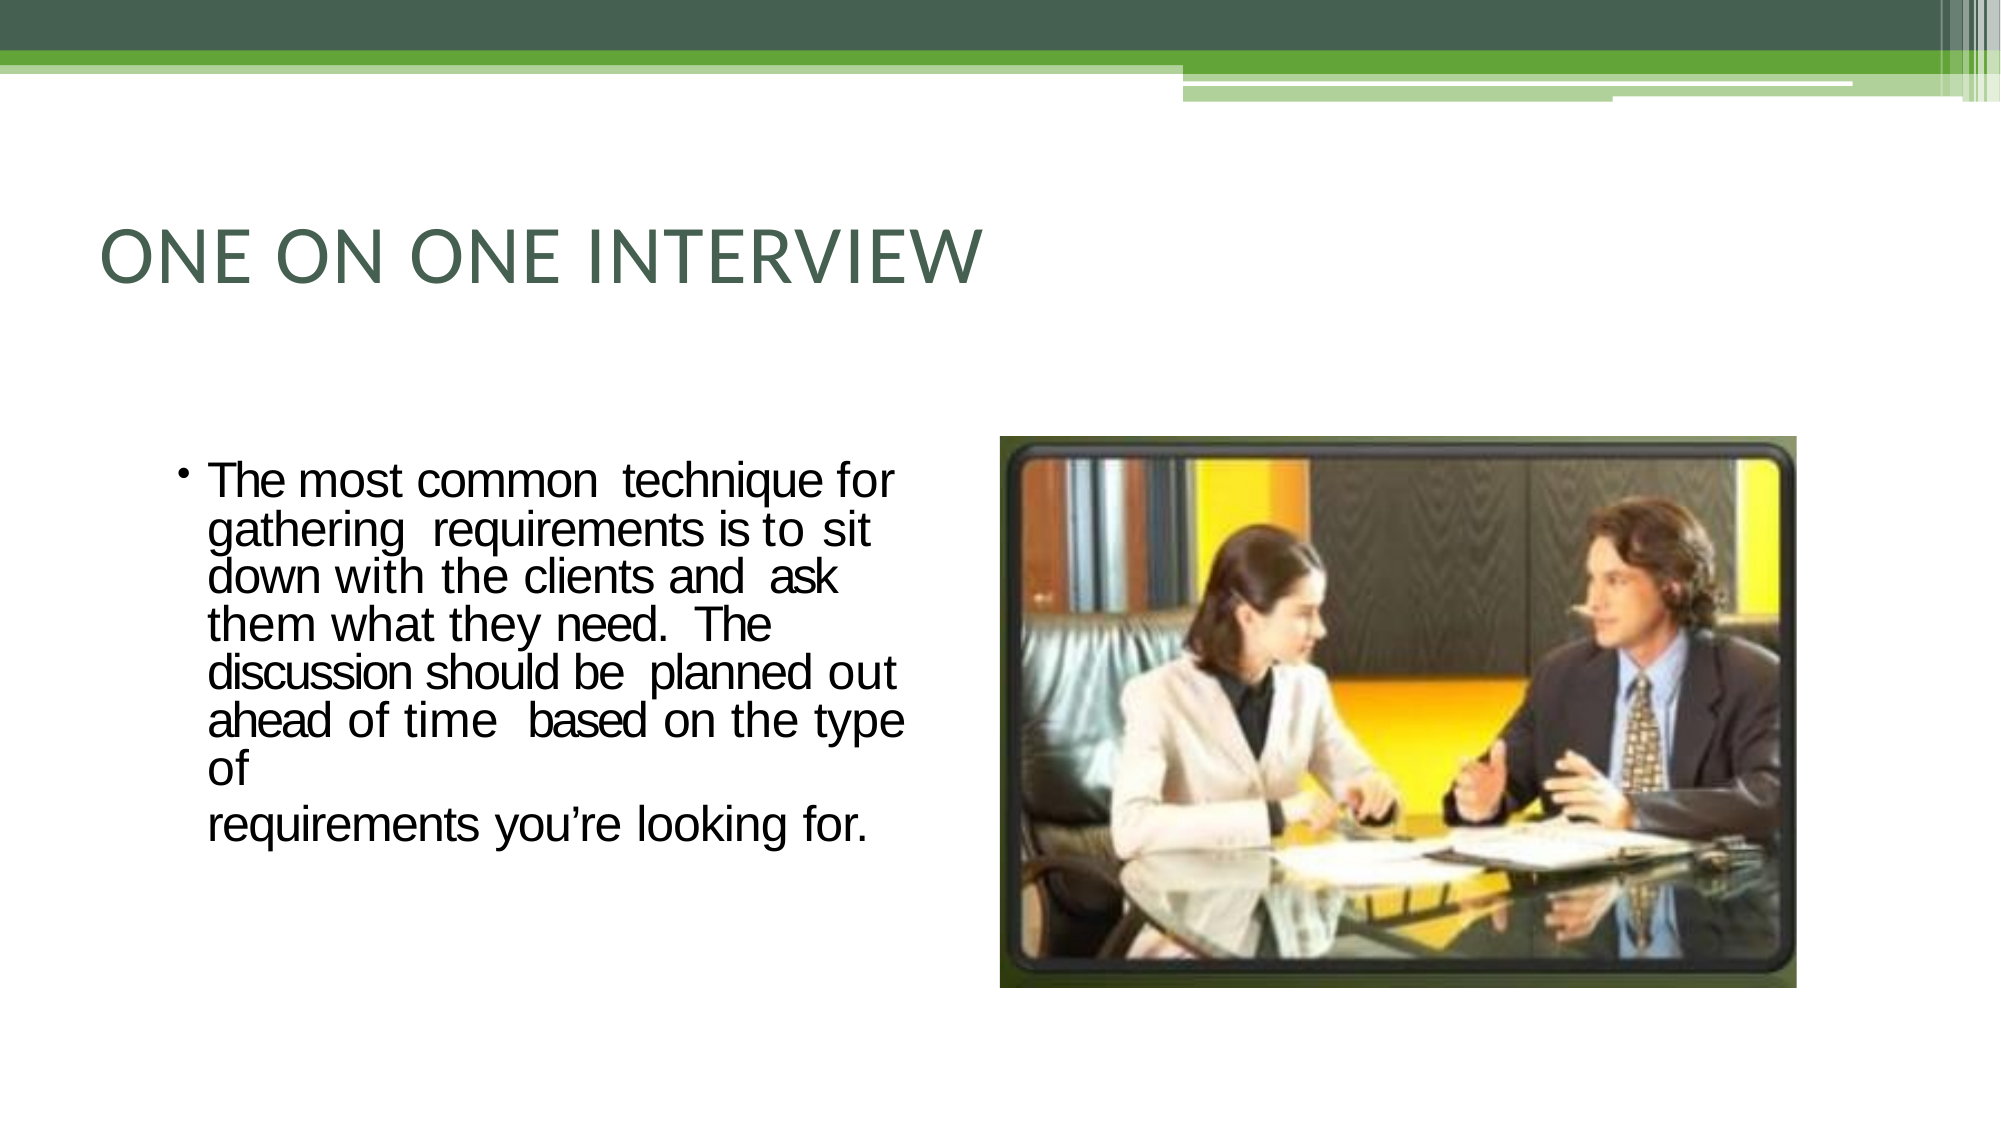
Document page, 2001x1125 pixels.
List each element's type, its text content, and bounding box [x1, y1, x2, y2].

text_box The most common technique for gathering requirements is to sit down with the clients and ask them what they need. The discussion should be planned out ahead of time based on the type of requirements you’re looking for. [174, 441, 932, 852]
text_box [999, 436, 1797, 988]
title ONE ON ONE INTERVIEW [99, 200, 1276, 388]
